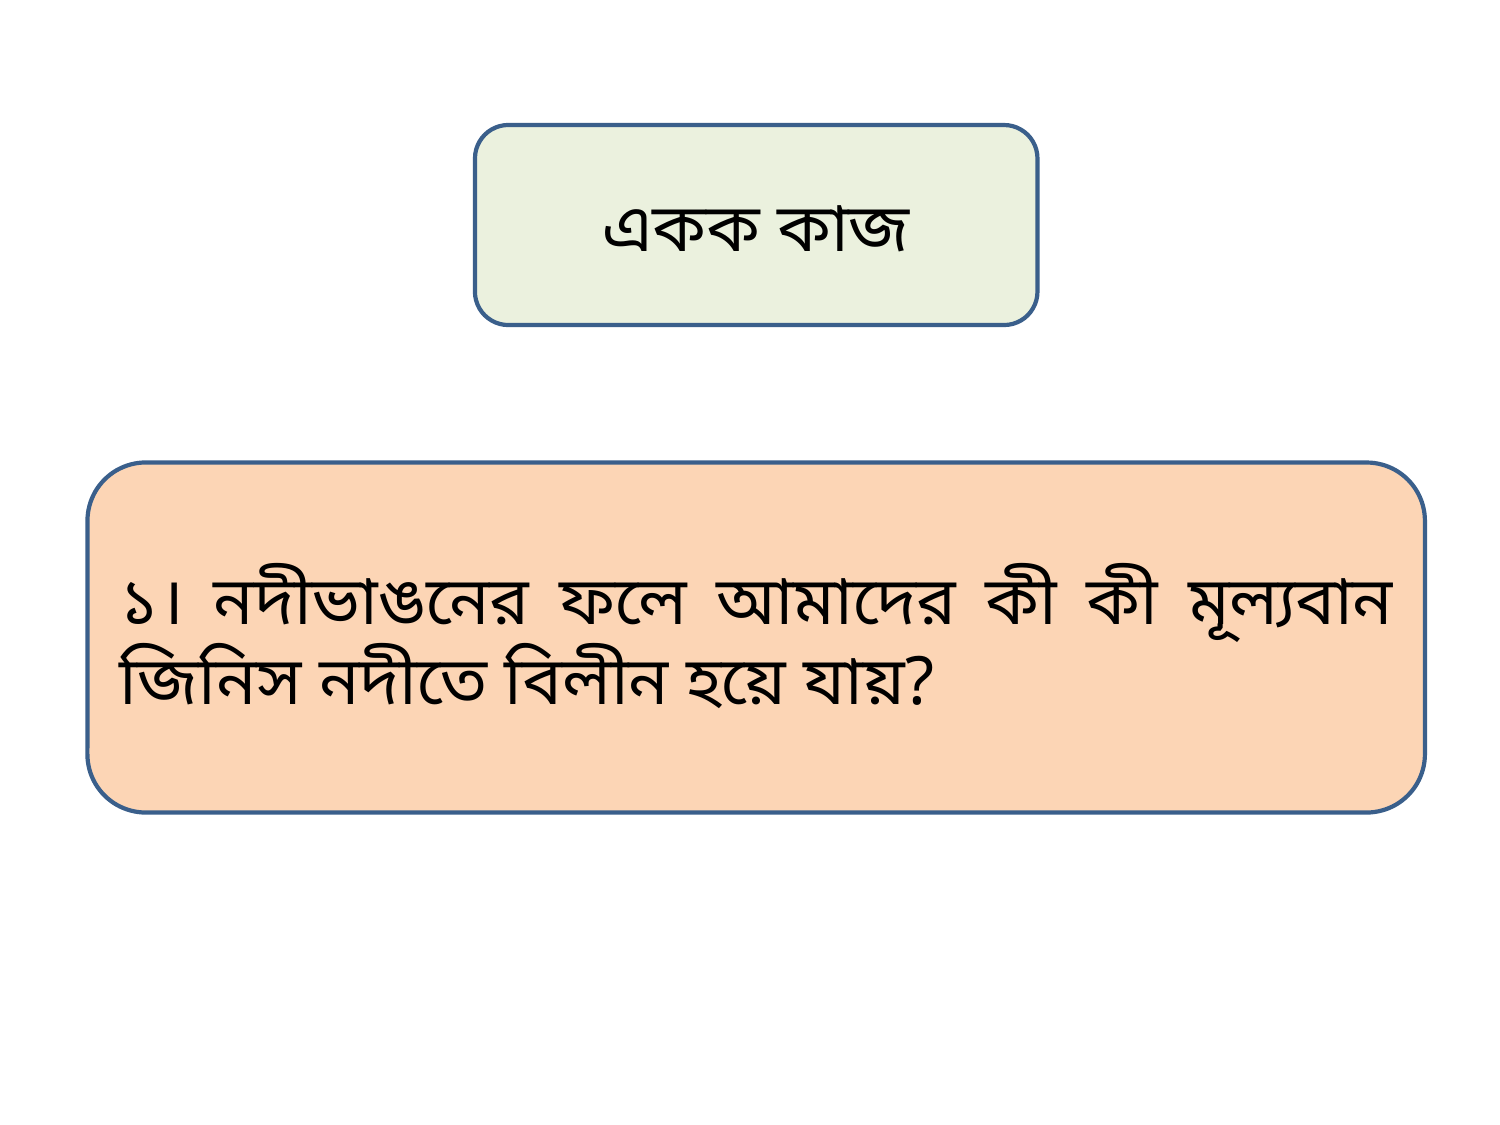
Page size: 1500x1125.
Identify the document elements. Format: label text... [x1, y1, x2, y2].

text_box একক কাজ [472, 122, 1040, 328]
text_box ১। নদীভাঙনের ফলে আমাদের কী কী মূল্যবান জিনিস নদীতে বিলীন হয়ে যায়? [85, 460, 1428, 815]
